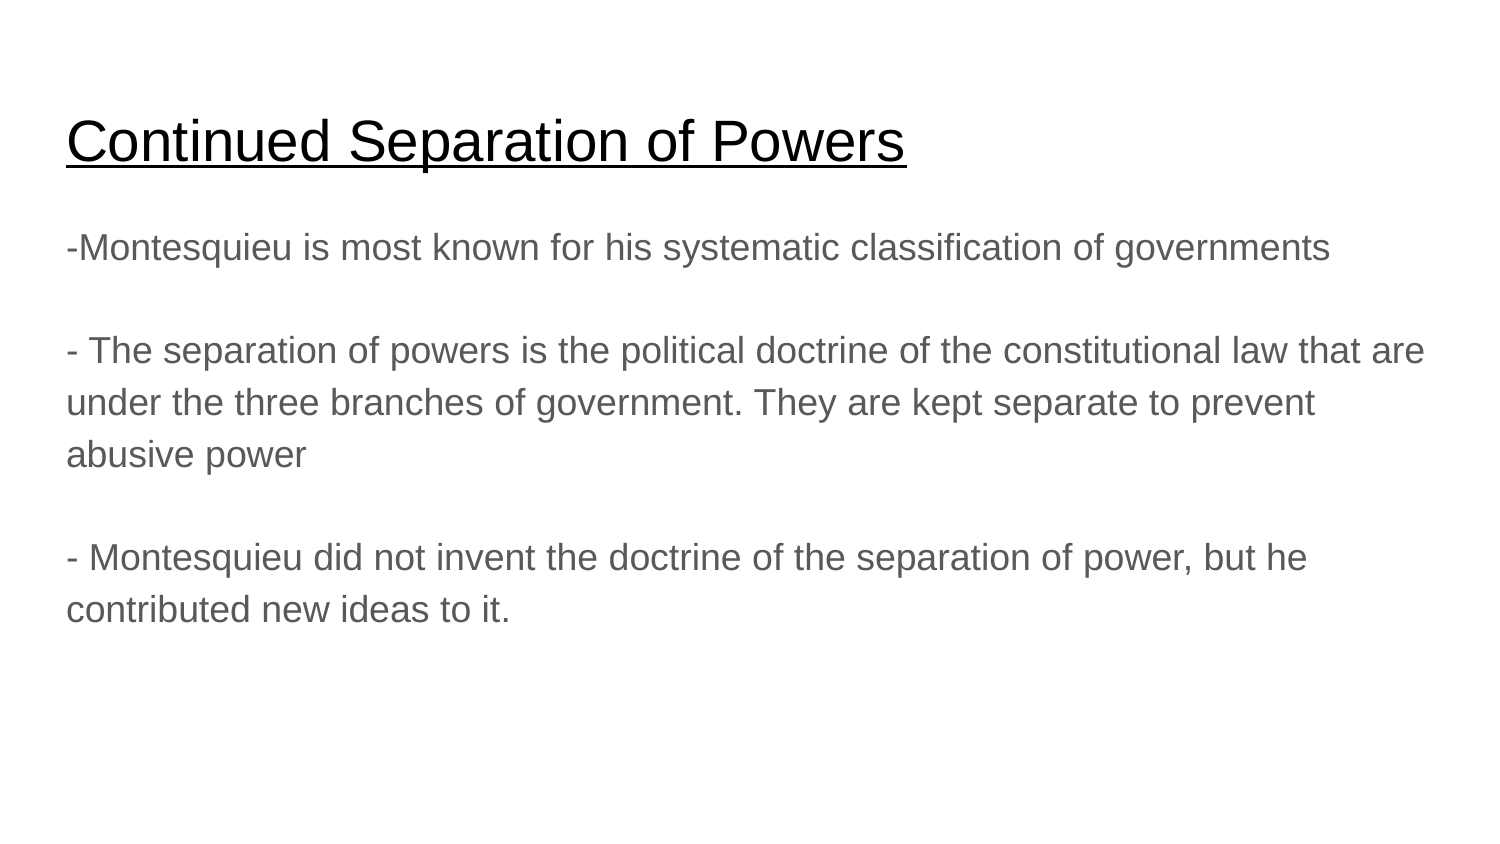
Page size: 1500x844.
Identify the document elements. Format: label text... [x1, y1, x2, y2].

list -Montesquieu is most known for his systematic classification of governments - The separation of powers is the political doctrine of the constitutional law that are under the three branches of government. They are kept separate to prevent abusive power - Montesquieu did not invent the doctrine of the separation of power, but he contributed new ideas to it. [51, 200, 1449, 752]
title Continued Separation of Powers [51, 51, 1449, 189]
